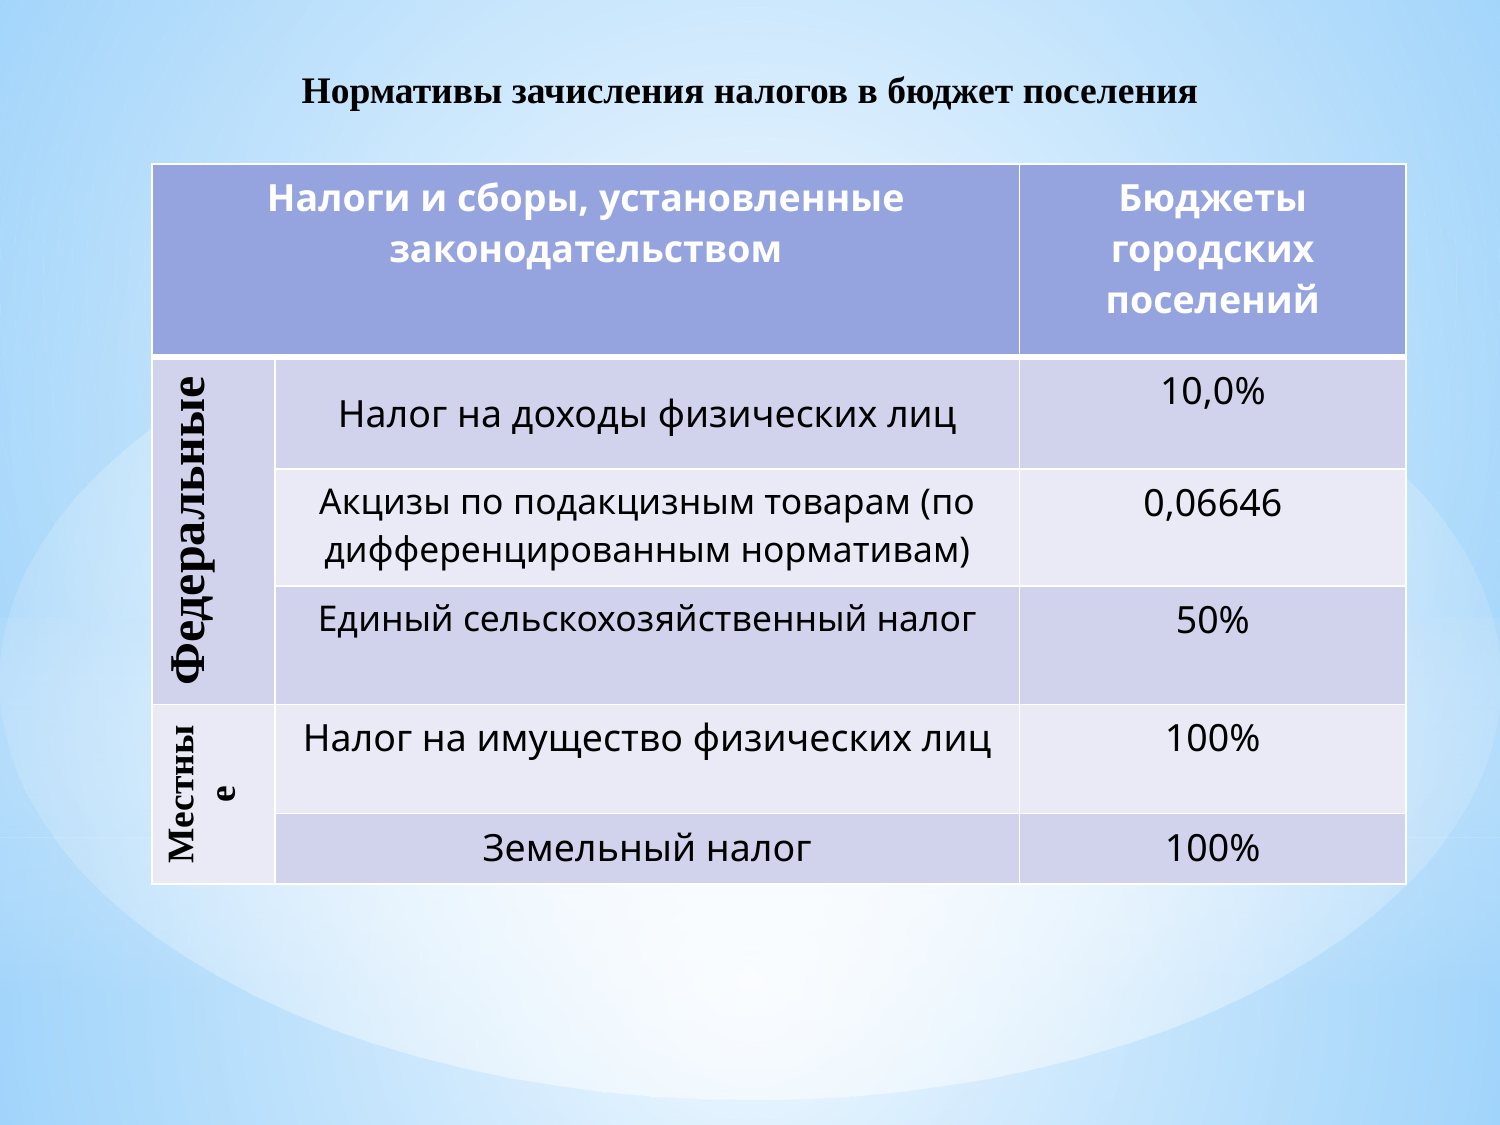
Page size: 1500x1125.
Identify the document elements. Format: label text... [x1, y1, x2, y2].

table_cell Местные [153, 705, 274, 883]
table_cell 100% [1020, 814, 1405, 883]
table_cell 50% [1020, 587, 1405, 704]
table_header Бюджеты городских поселений [1020, 165, 1405, 354]
table_header Налоги и сборы, установленные законодательством [153, 165, 1019, 354]
table_cell Акцизы по подакцизным товарам (по дифференцированным нормативам) [276, 470, 1019, 585]
table_cell Налог на имущество физических лиц [276, 705, 1019, 813]
table_cell Единый сельскохозяйственный налог [276, 587, 1019, 704]
title Нормативы зачисления налогов в бюджет поселения Поддорского муниципального района [46, 58, 1454, 153]
table_cell 0,06646 [1020, 470, 1405, 585]
table_cell 10,0% [1020, 360, 1405, 468]
table_cell Налог на доходы физических лиц [276, 360, 1019, 468]
table_cell Федеральные [153, 360, 274, 704]
table_cell Земельный налог [276, 814, 1019, 883]
table_cell 100% [1020, 705, 1405, 813]
